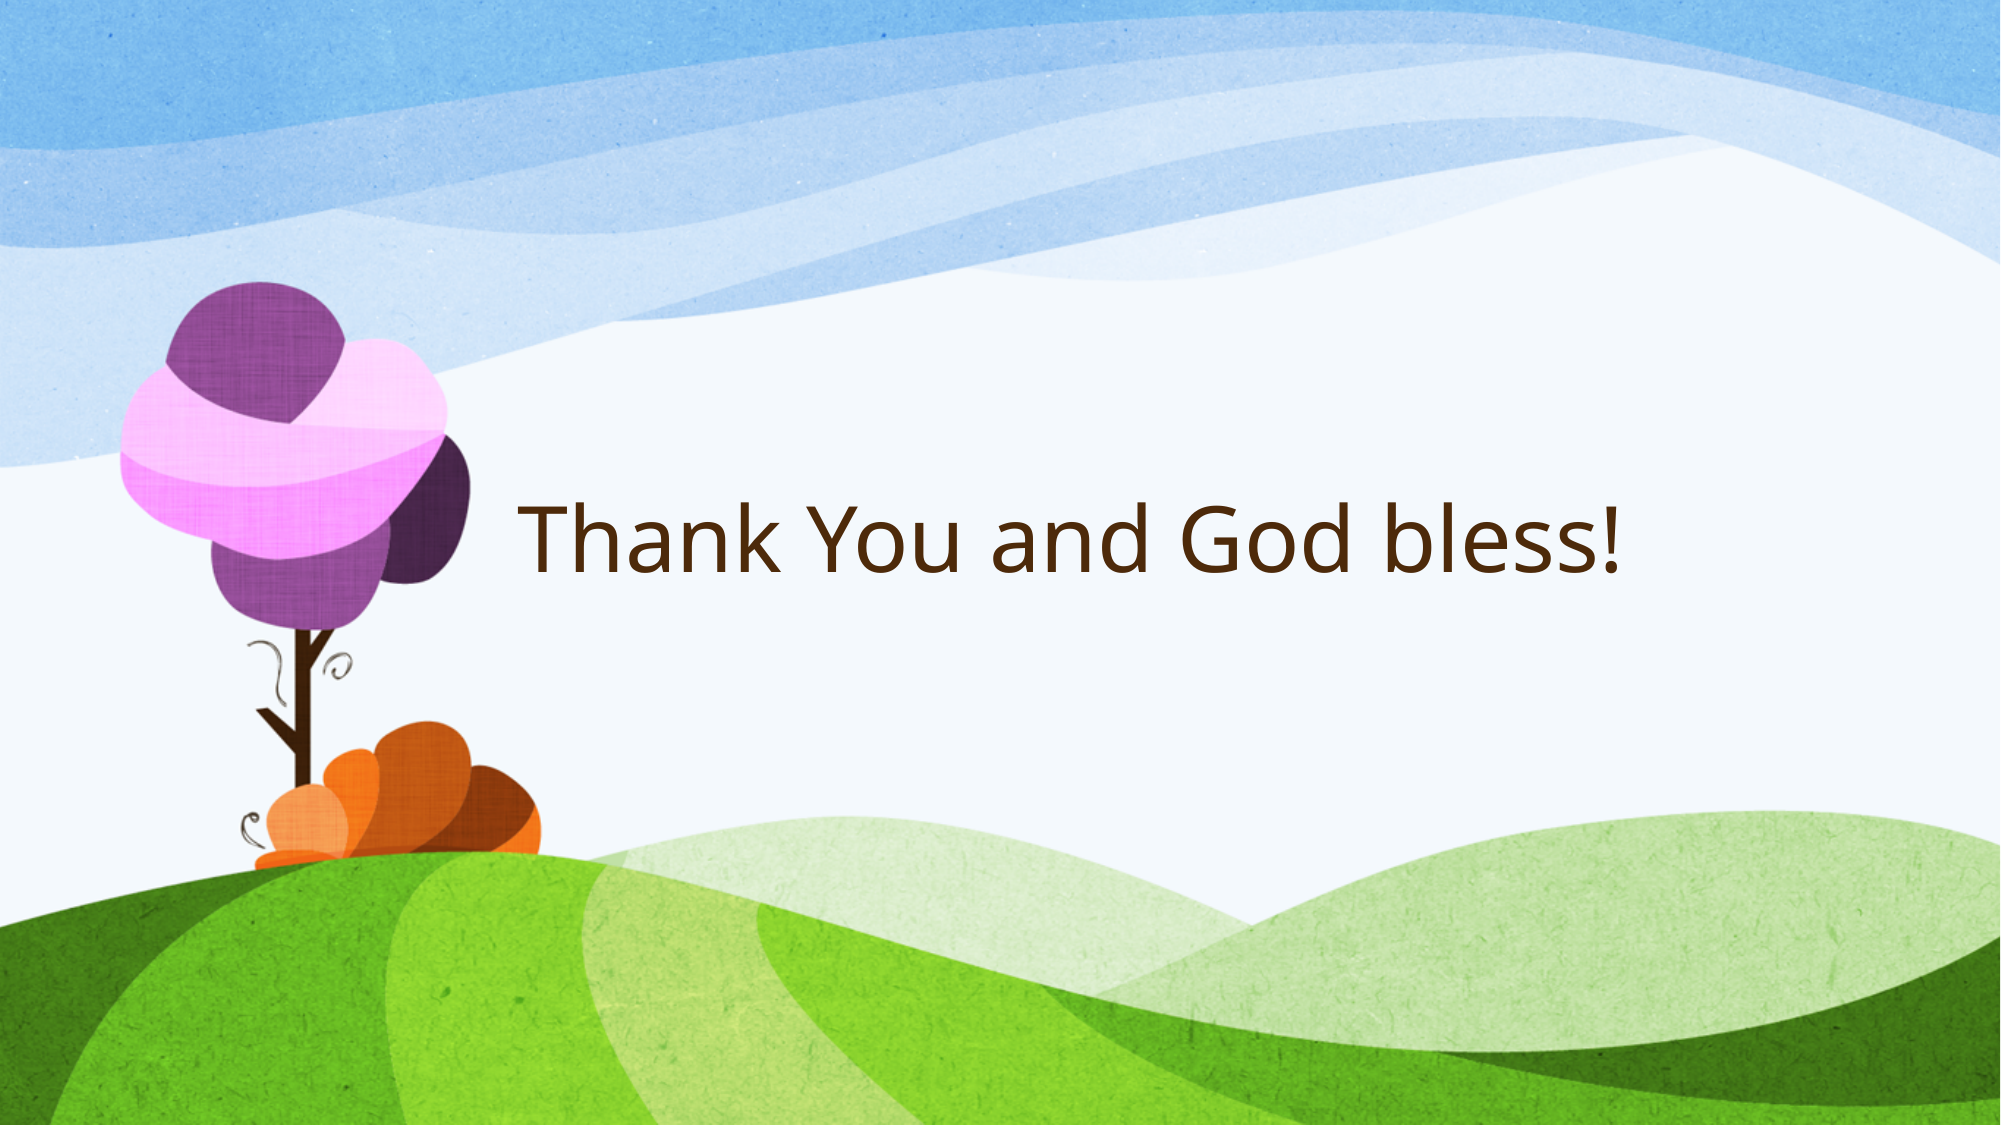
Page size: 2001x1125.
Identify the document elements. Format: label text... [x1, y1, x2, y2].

title Thank You and God bless! [509, 430, 1826, 601]
picture [0, 0, 2001, 1125]
